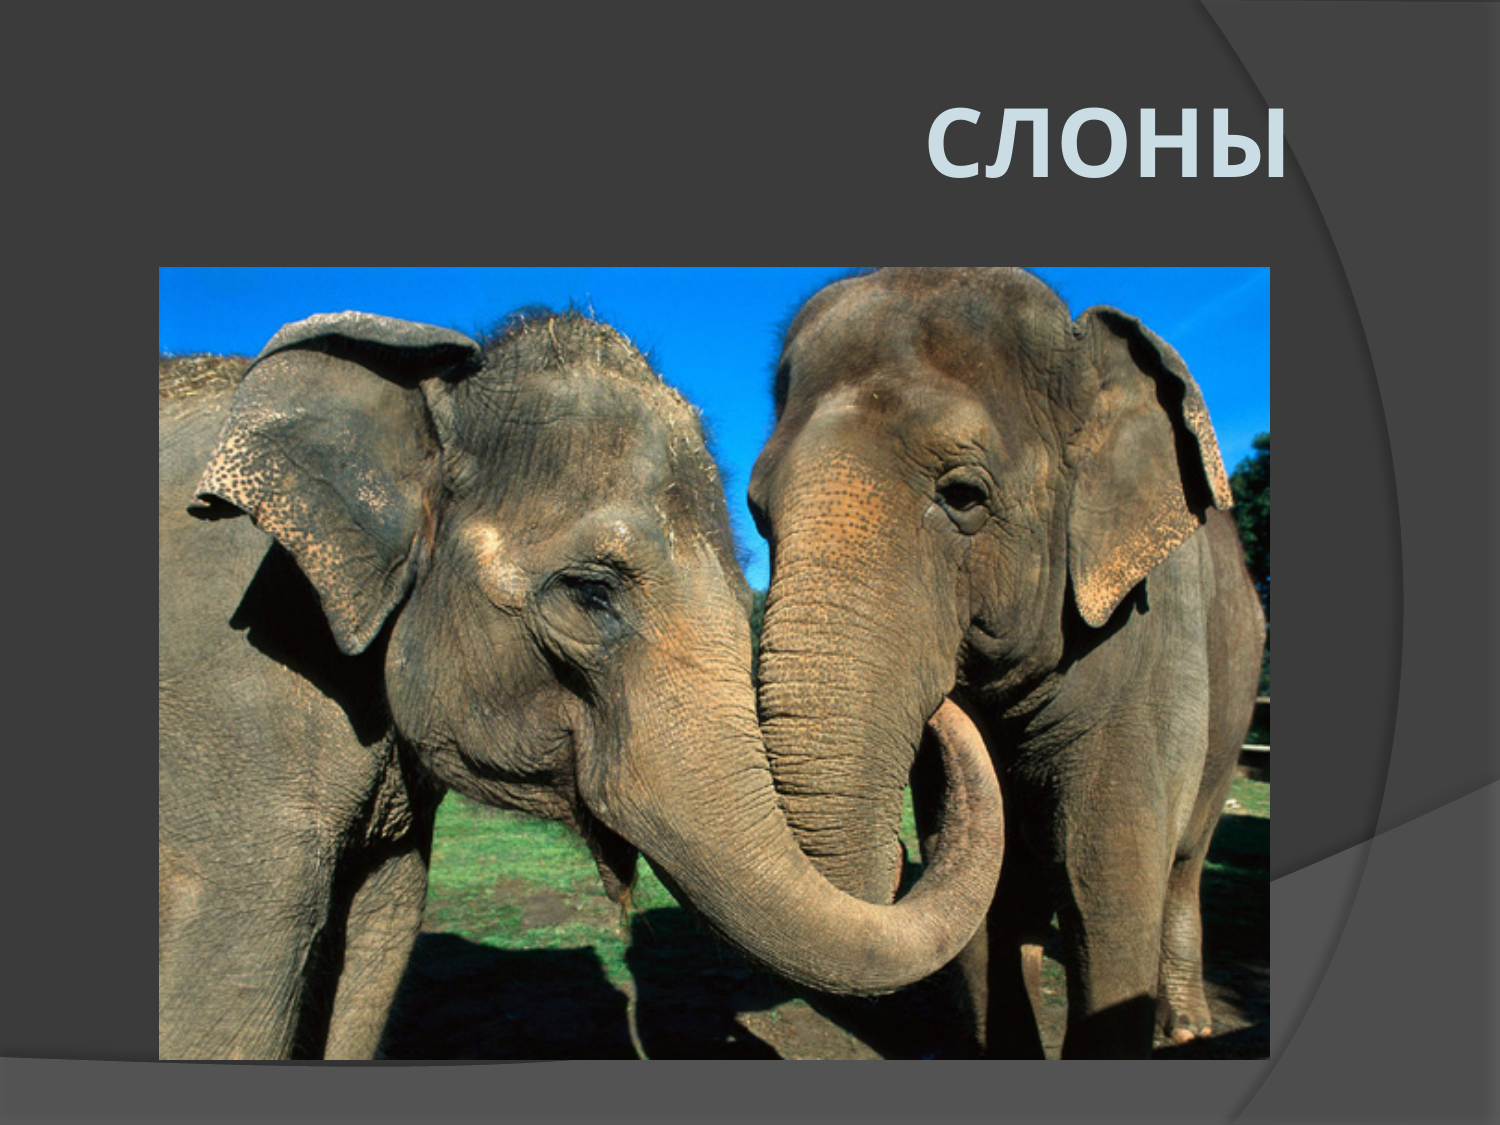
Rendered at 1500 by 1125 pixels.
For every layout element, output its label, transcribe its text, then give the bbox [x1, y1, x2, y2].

title СЛОНЫ [75, 45, 1300, 233]
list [159, 266, 1270, 1060]
